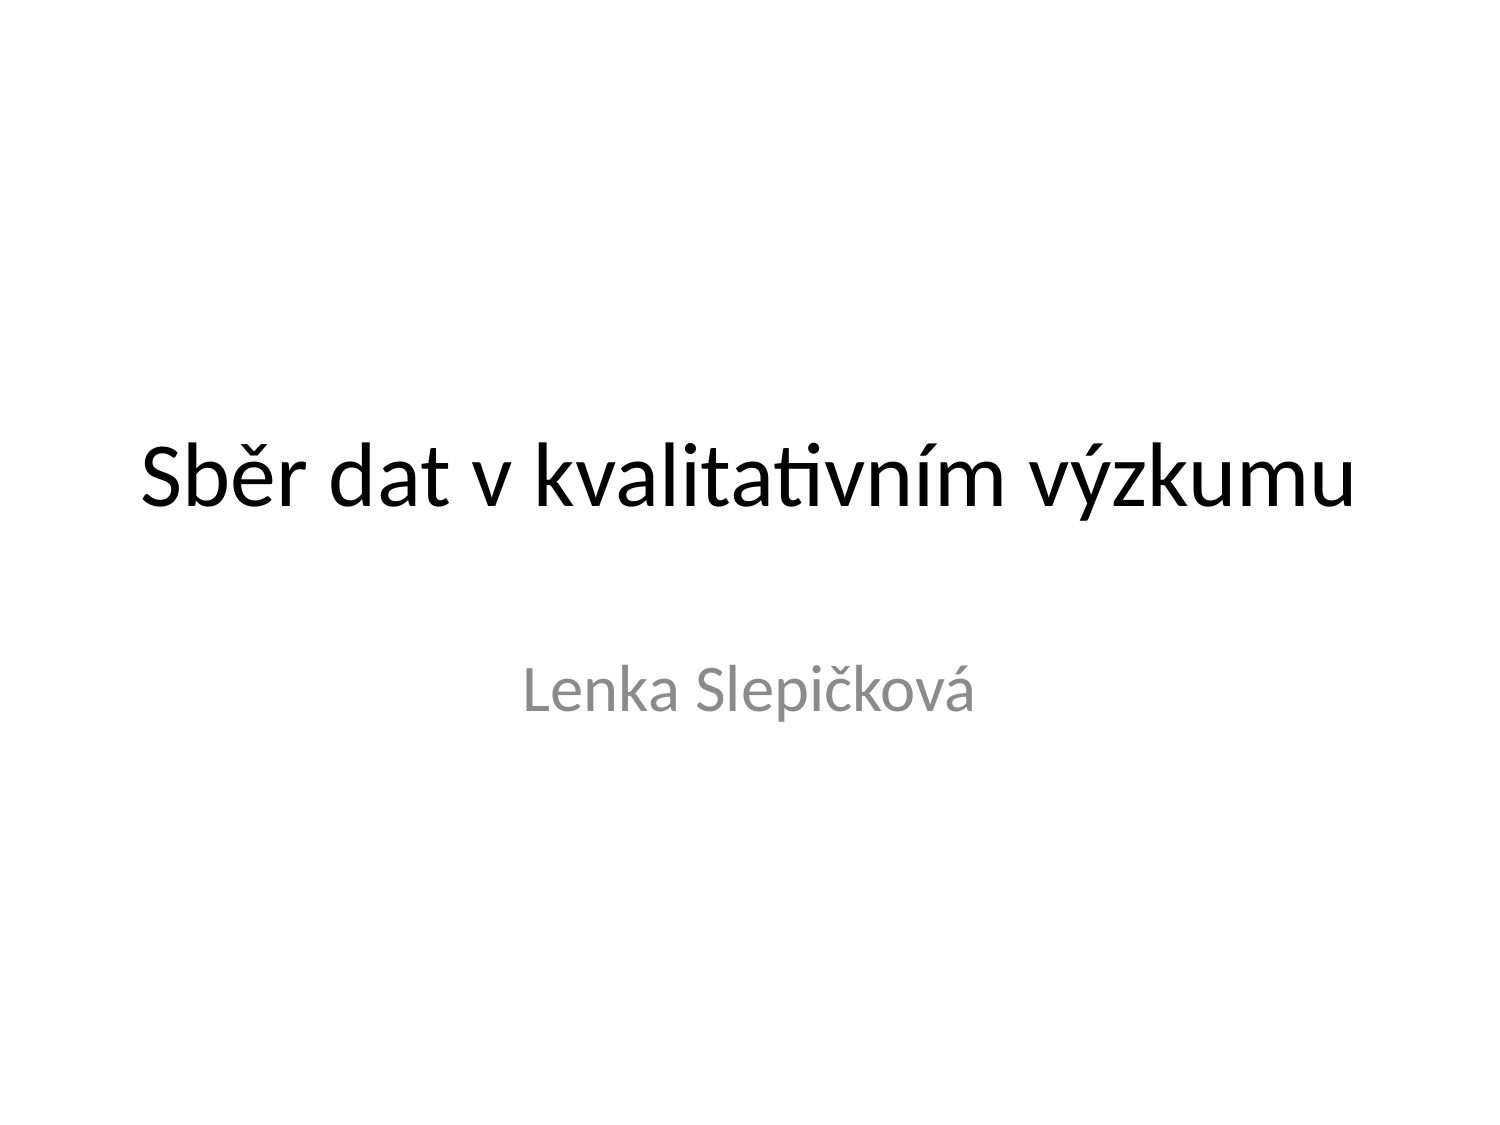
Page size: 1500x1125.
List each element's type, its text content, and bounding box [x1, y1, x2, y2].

subtitle Lenka Slepičková [225, 637, 1275, 925]
title Sběr dat v kvalitativním výzkumu [112, 349, 1388, 591]
